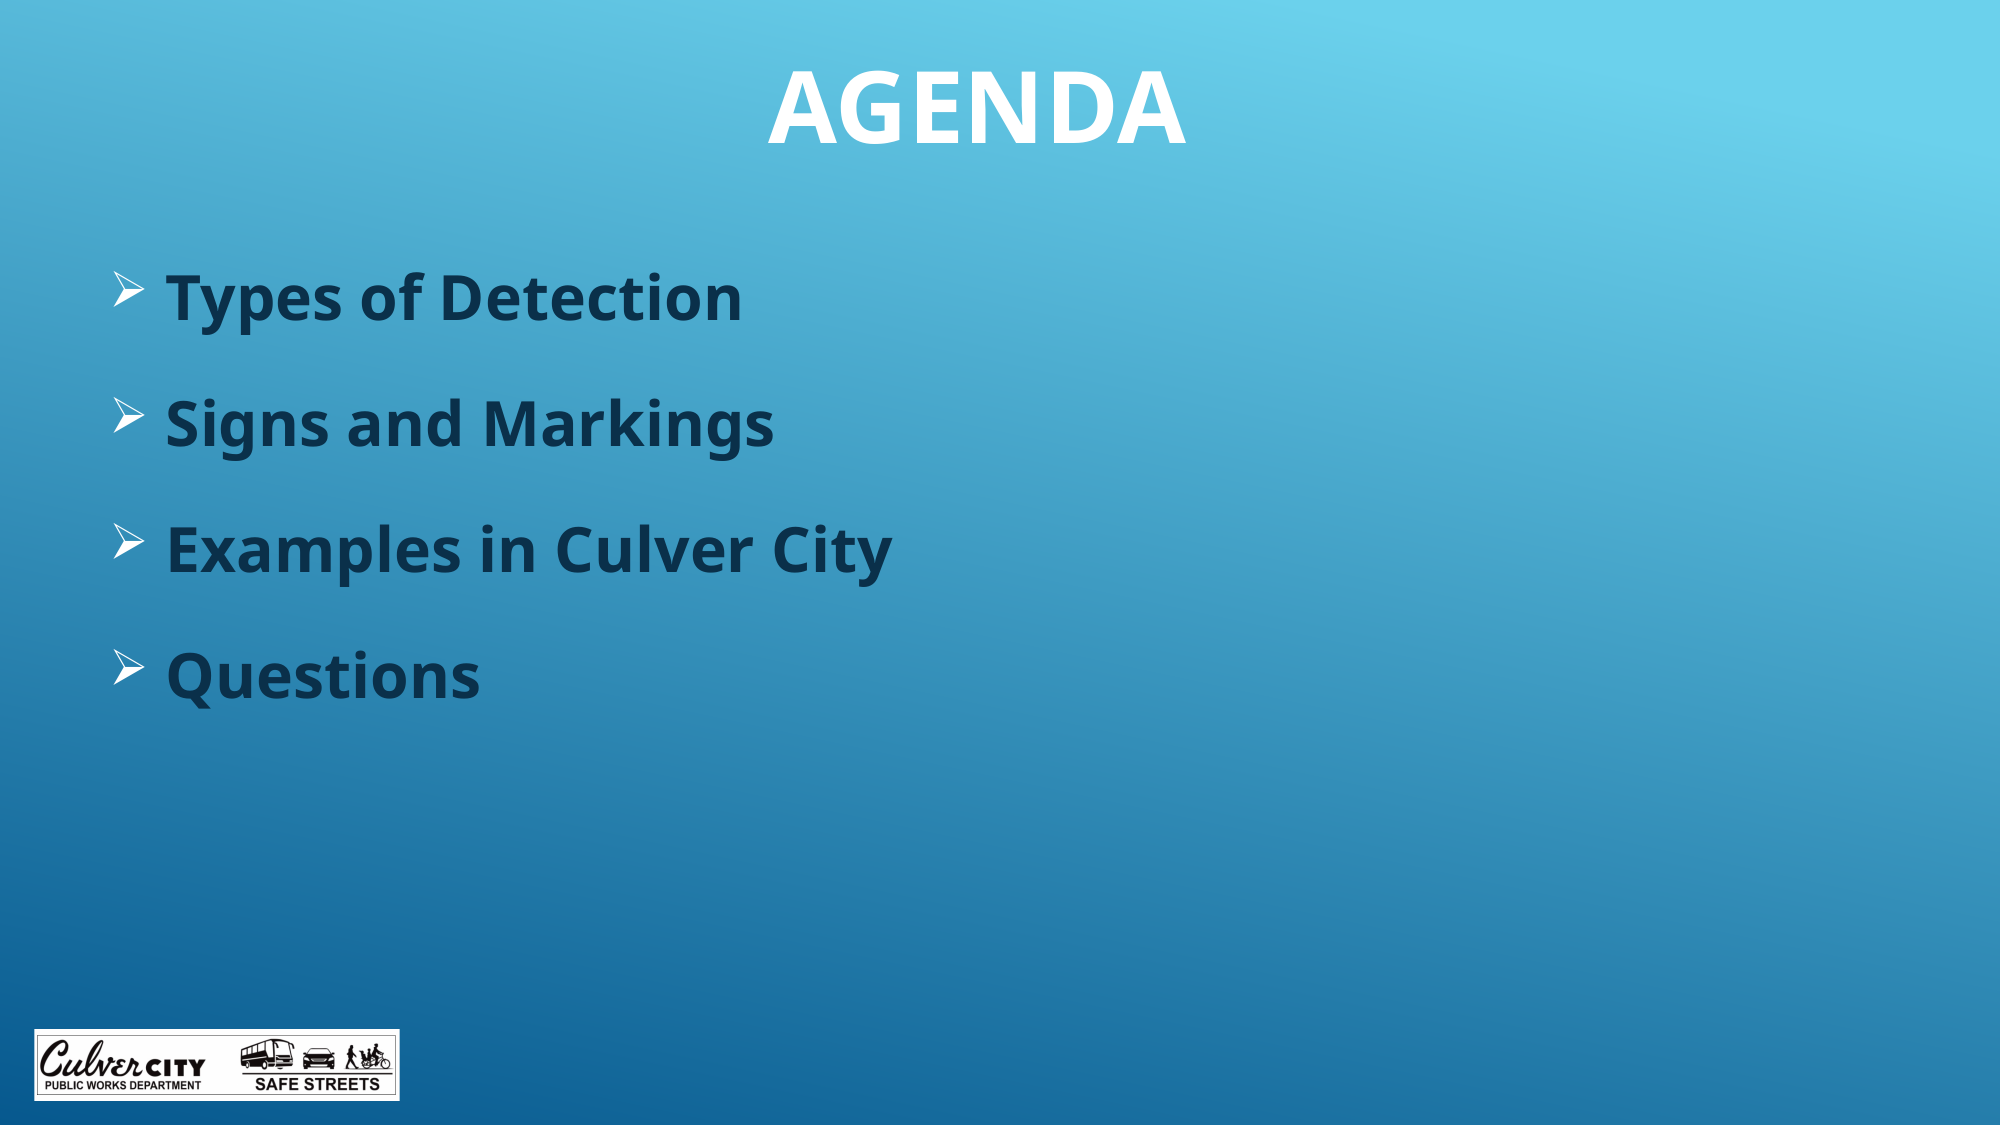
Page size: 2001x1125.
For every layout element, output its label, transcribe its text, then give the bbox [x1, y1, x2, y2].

subtitle Types of Detection Signs and Markings Examples in Culver City Questions [94, 205, 1906, 904]
picture [34, 1029, 400, 1102]
title AGENDA [753, 0, 1247, 172]
